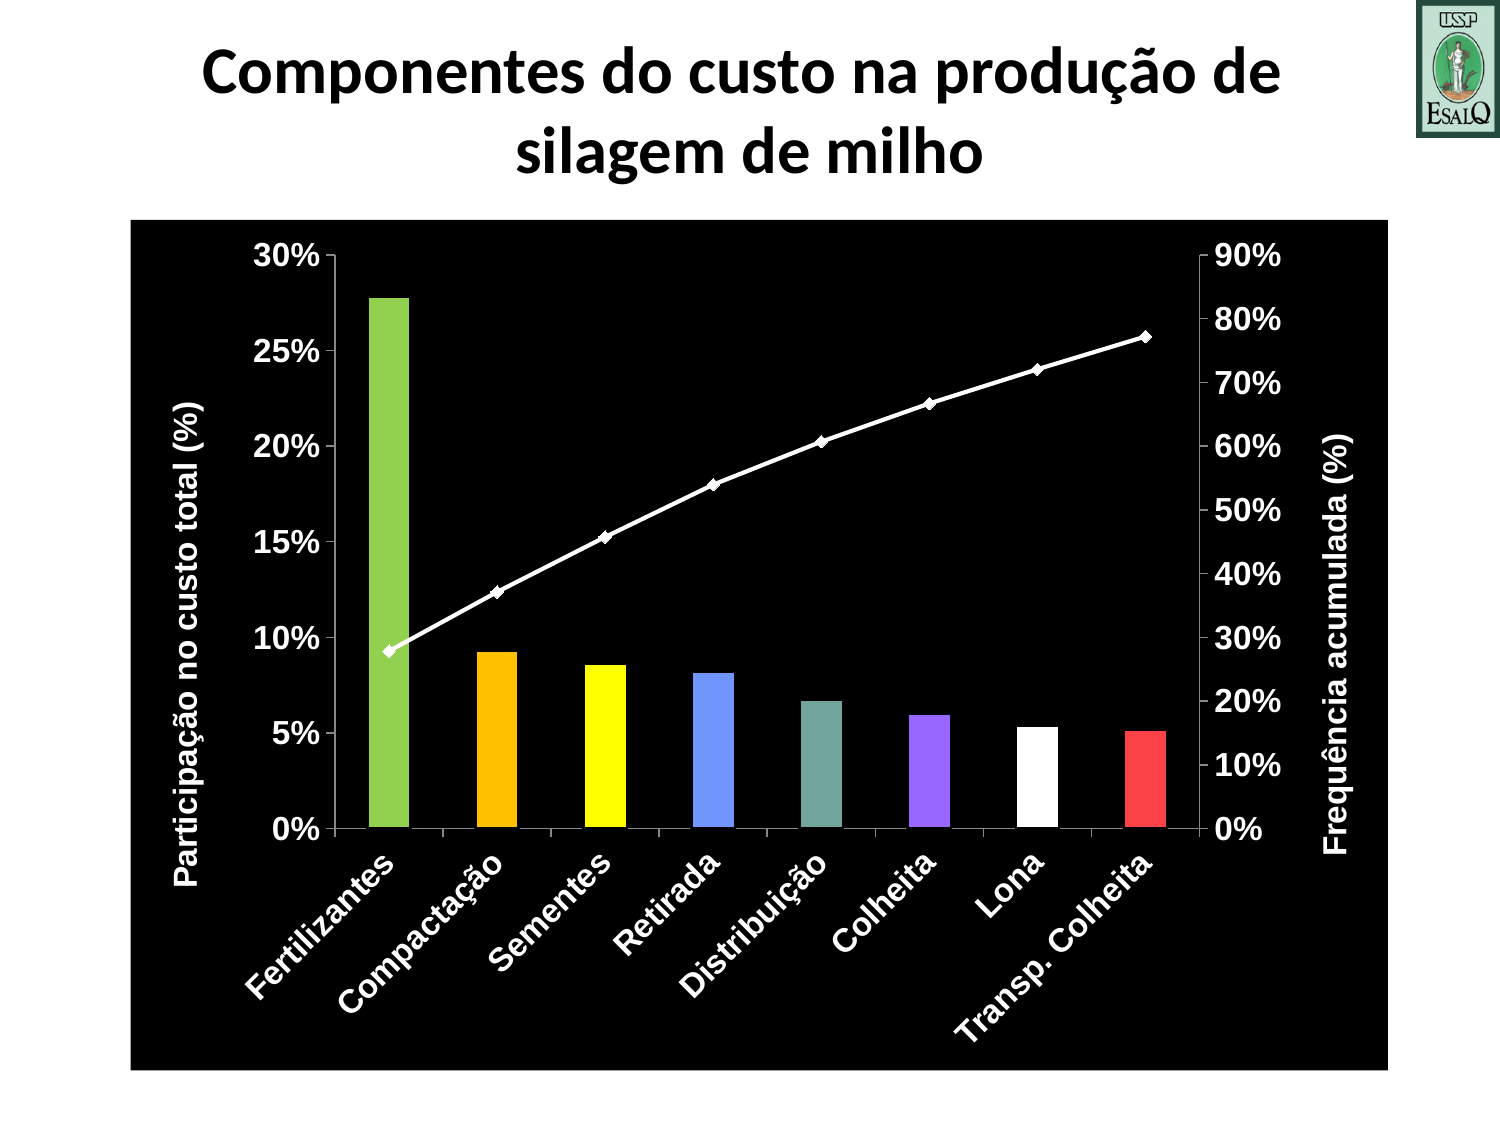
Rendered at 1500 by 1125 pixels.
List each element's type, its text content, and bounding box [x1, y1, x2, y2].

chart [130, 219, 1389, 1071]
title Componentes do custo na produção de silagem de milho [25, 19, 1475, 194]
picture [1416, 0, 1500, 138]
